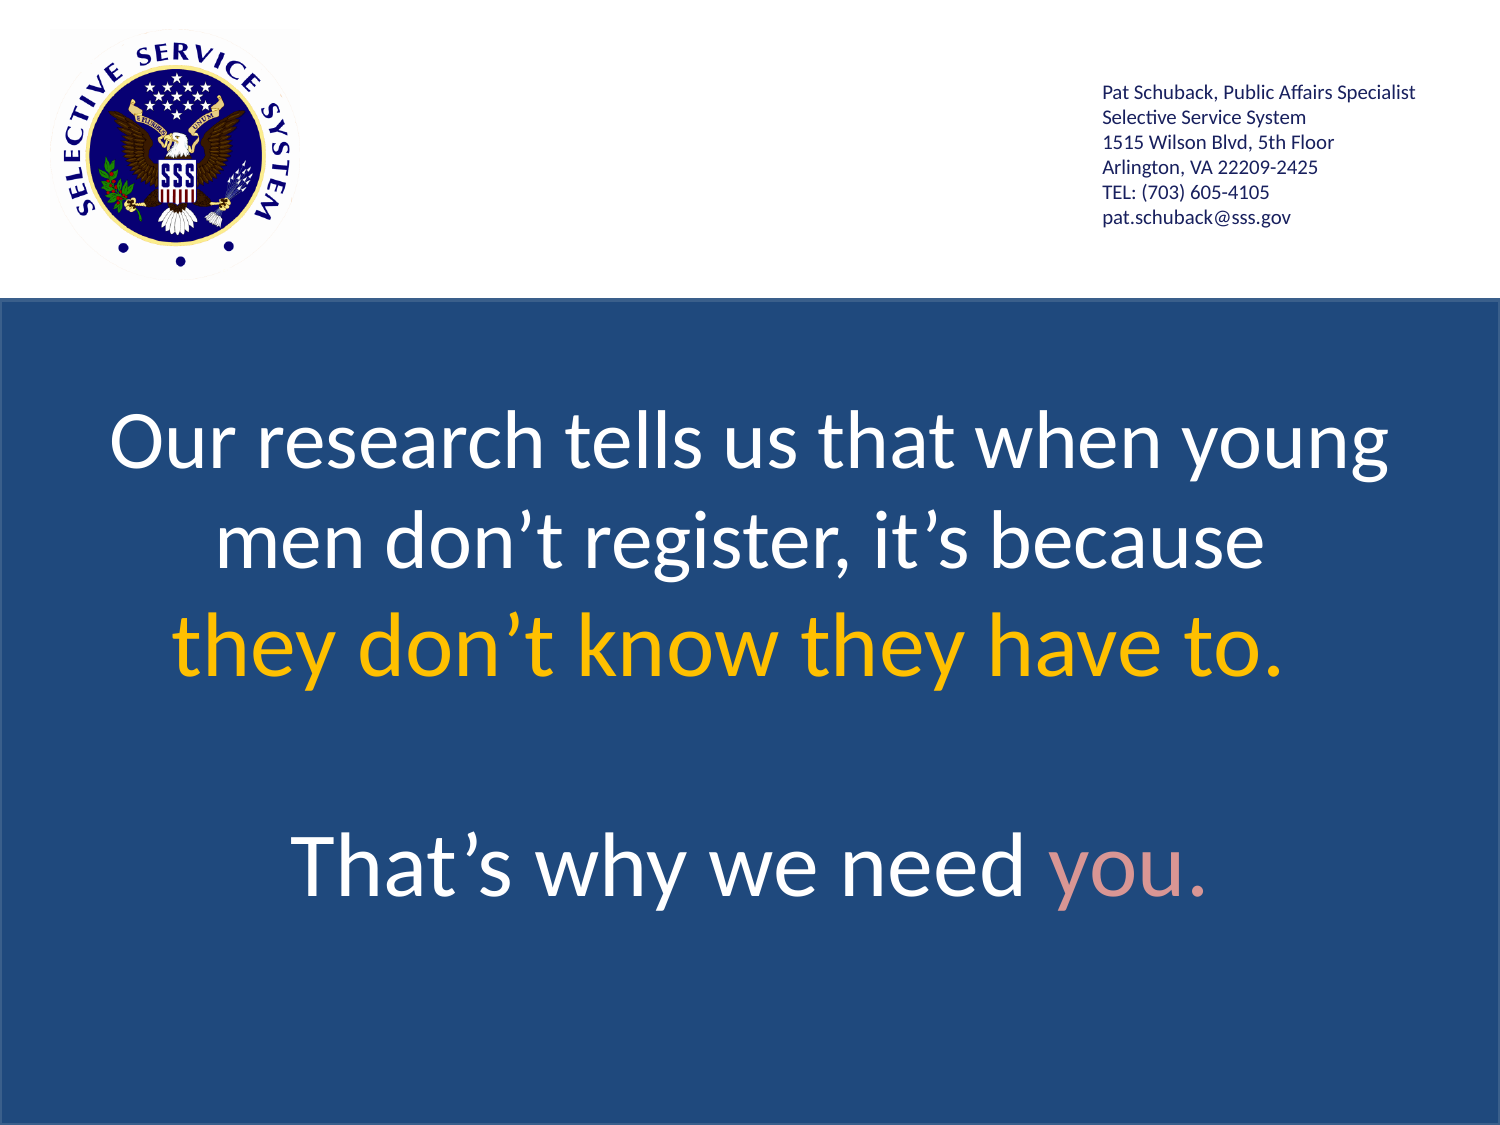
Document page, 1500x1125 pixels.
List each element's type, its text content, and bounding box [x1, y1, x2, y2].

text_box [0, 298, 1500, 1125]
text_box Pat Schuback, Public Affairs Specialist Selective Service System 1515 Wilson Blvd, 5th Floor Arlington, VA 22209-2425 TEL: (703) 605-4105 pat.schuback@sss.gov [1087, 71, 1438, 236]
title Our research tells us that when young men don’t register, it’s because they don’t know they have to. That’s why we need you. [87, 299, 1413, 1000]
picture [49, 29, 301, 280]
